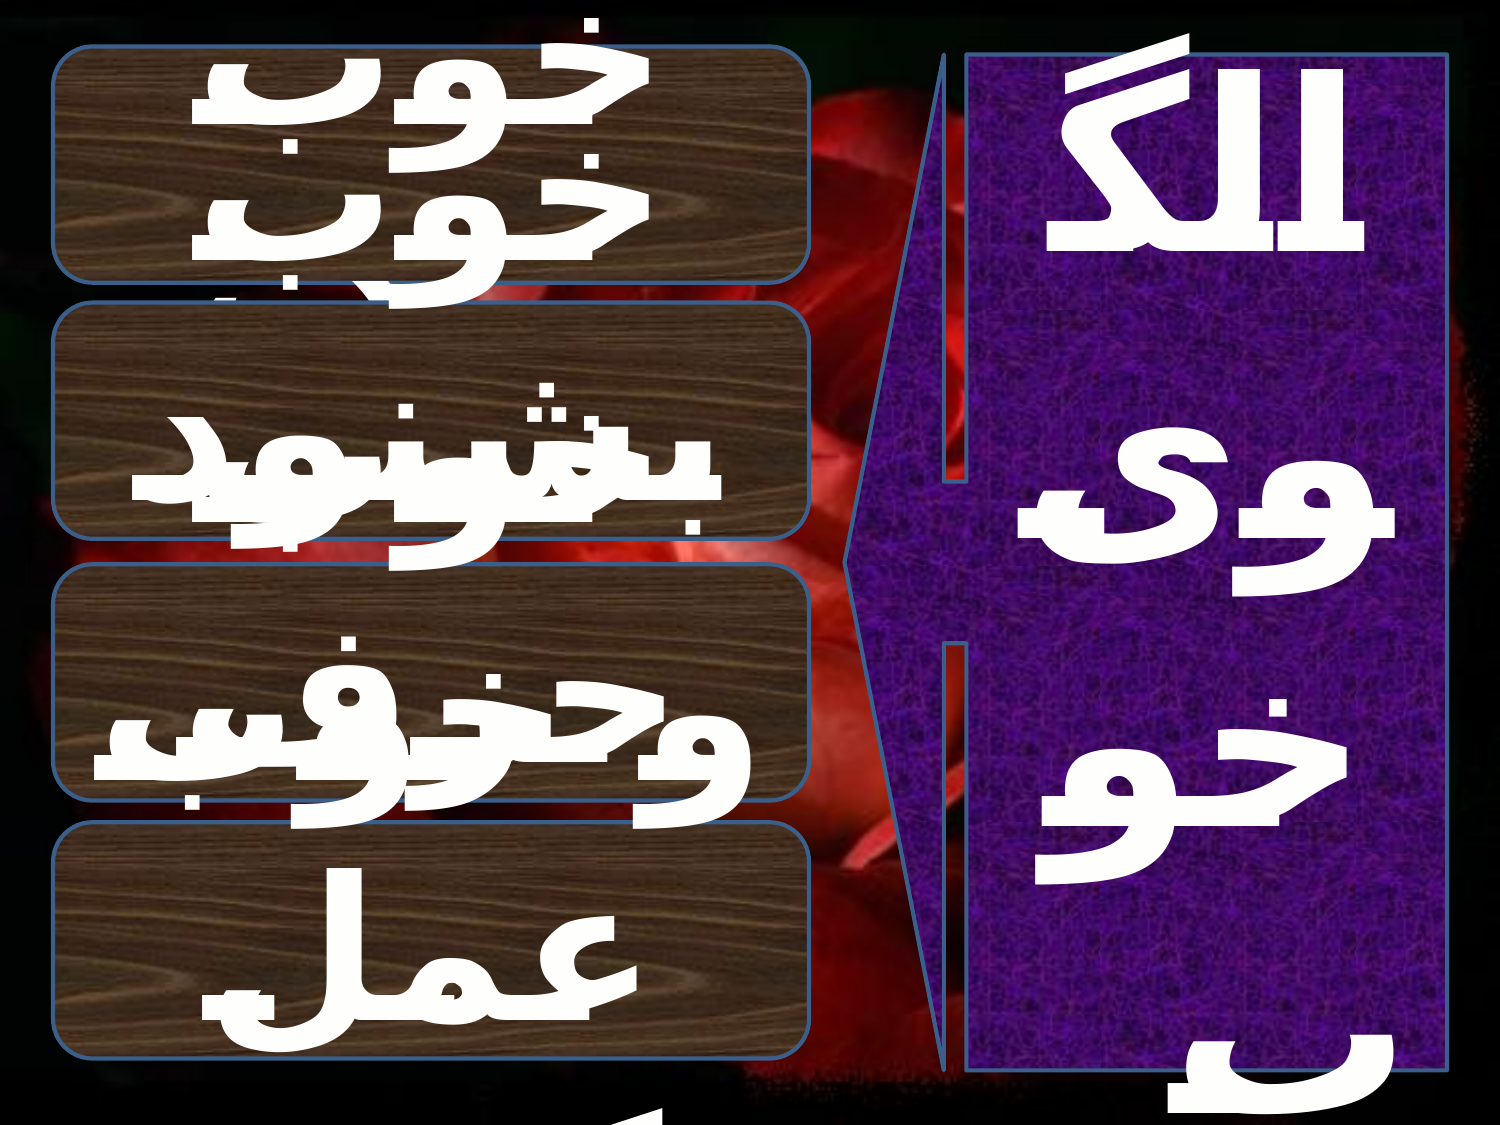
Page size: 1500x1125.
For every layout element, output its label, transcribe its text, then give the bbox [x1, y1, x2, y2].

text_box خوب حرف بزند [50, 562, 812, 803]
picture [0, 0, 1500, 1125]
text_box خوب بشنود ، [50, 300, 812, 541]
text_box یک الگوی خوب باید [842, 52, 1450, 1073]
text_box خوب ببیند ، [50, 44, 812, 285]
text_box و خوب عمل کند . [50, 820, 812, 1061]
